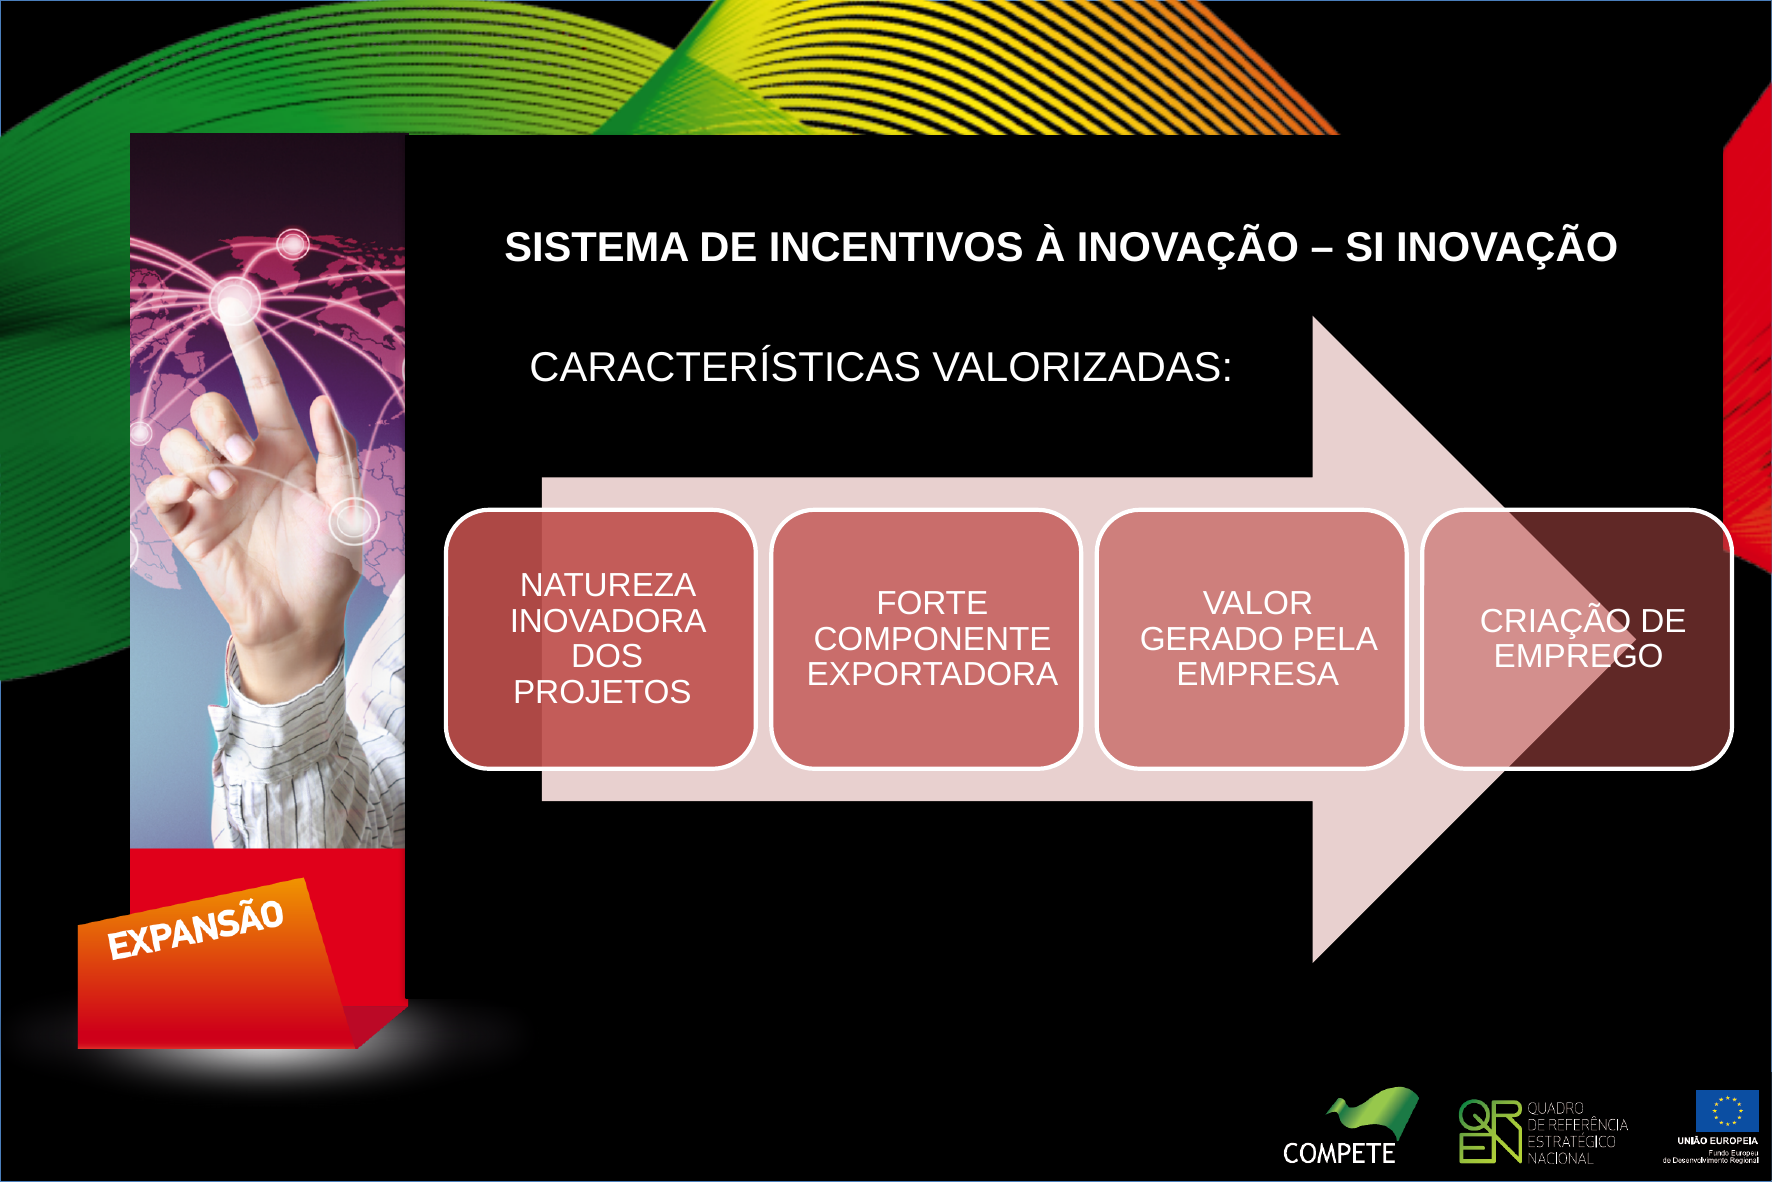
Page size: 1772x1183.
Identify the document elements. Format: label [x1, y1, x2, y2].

text_box [0, 1035, 1263, 1182]
text_box [445, 315, 1734, 964]
picture [0, 0, 1772, 1182]
